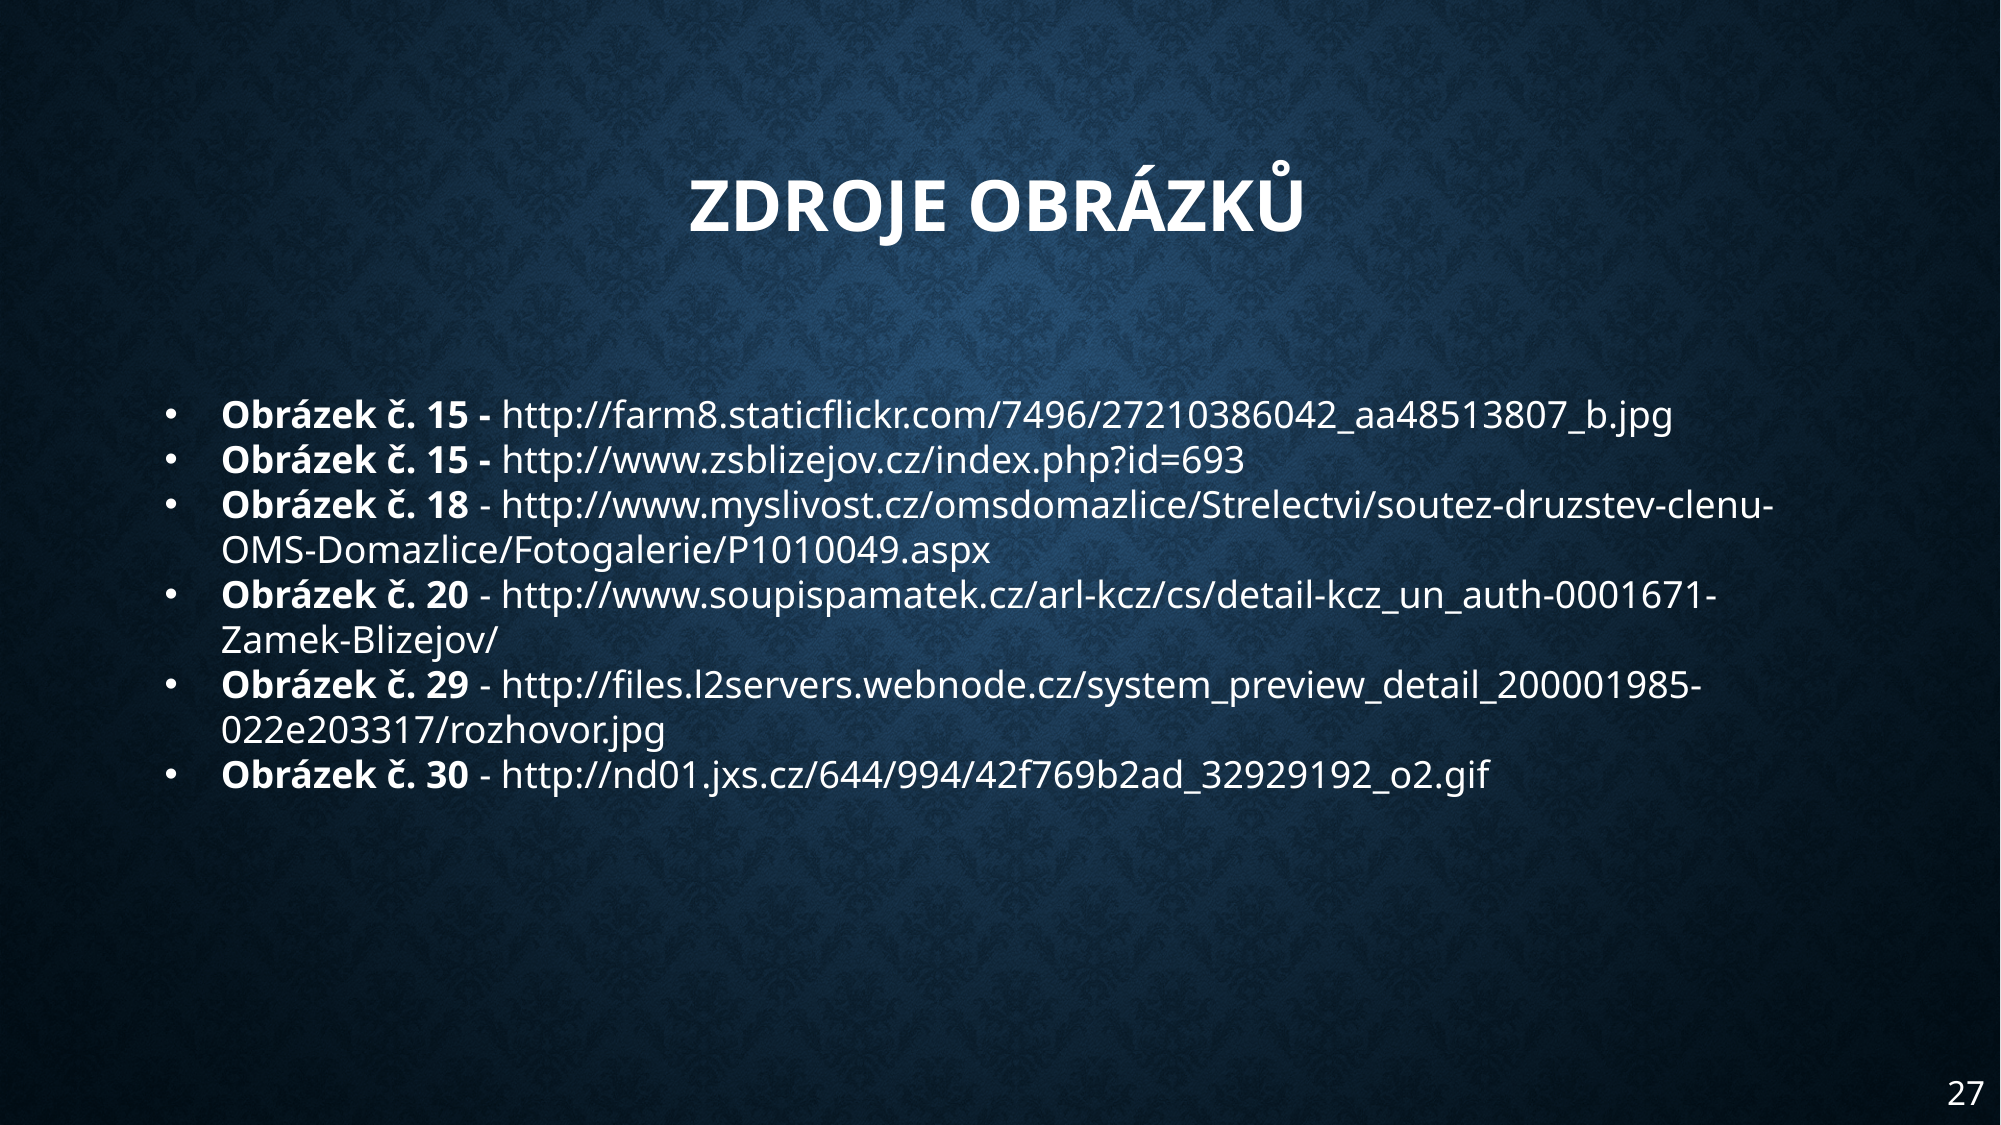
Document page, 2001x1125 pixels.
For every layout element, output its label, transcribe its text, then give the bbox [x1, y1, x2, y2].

text_box Zdroje obrázků [149, 99, 1849, 318]
picture [0, 0, 2001, 1125]
text_box 27 [1876, 1065, 2000, 1125]
text_box Obrázek č. 15 - http://farm8.staticflickr.com/7496/27210386042_aa48513807_b.jpg Obrázek č. 15 - http://www.zsblizejov.cz/index.php?id=693 Obrázek č. 18 - http://www.myslivost.cz/omsdomazlice/Strelectvi/soutez-druzstev-clenu-OMS-Domazlice/Fotogalerie/P1010049.aspx Obrázek č. 20 - http://www.soupispamatek.cz/arl-kcz/cs/detail-kcz_un_auth-0001671-Zamek-Blizejov/ Obrázek č. 29 - http://files.l2servers.webnode.cz/system_preview_detail_200001985-022e203317/rozhovor.jpg Obrázek č. 30 - http://nd01.jxs.cz/644/994/42f769b2ad_32929192_o2.gif [149, 383, 1849, 990]
